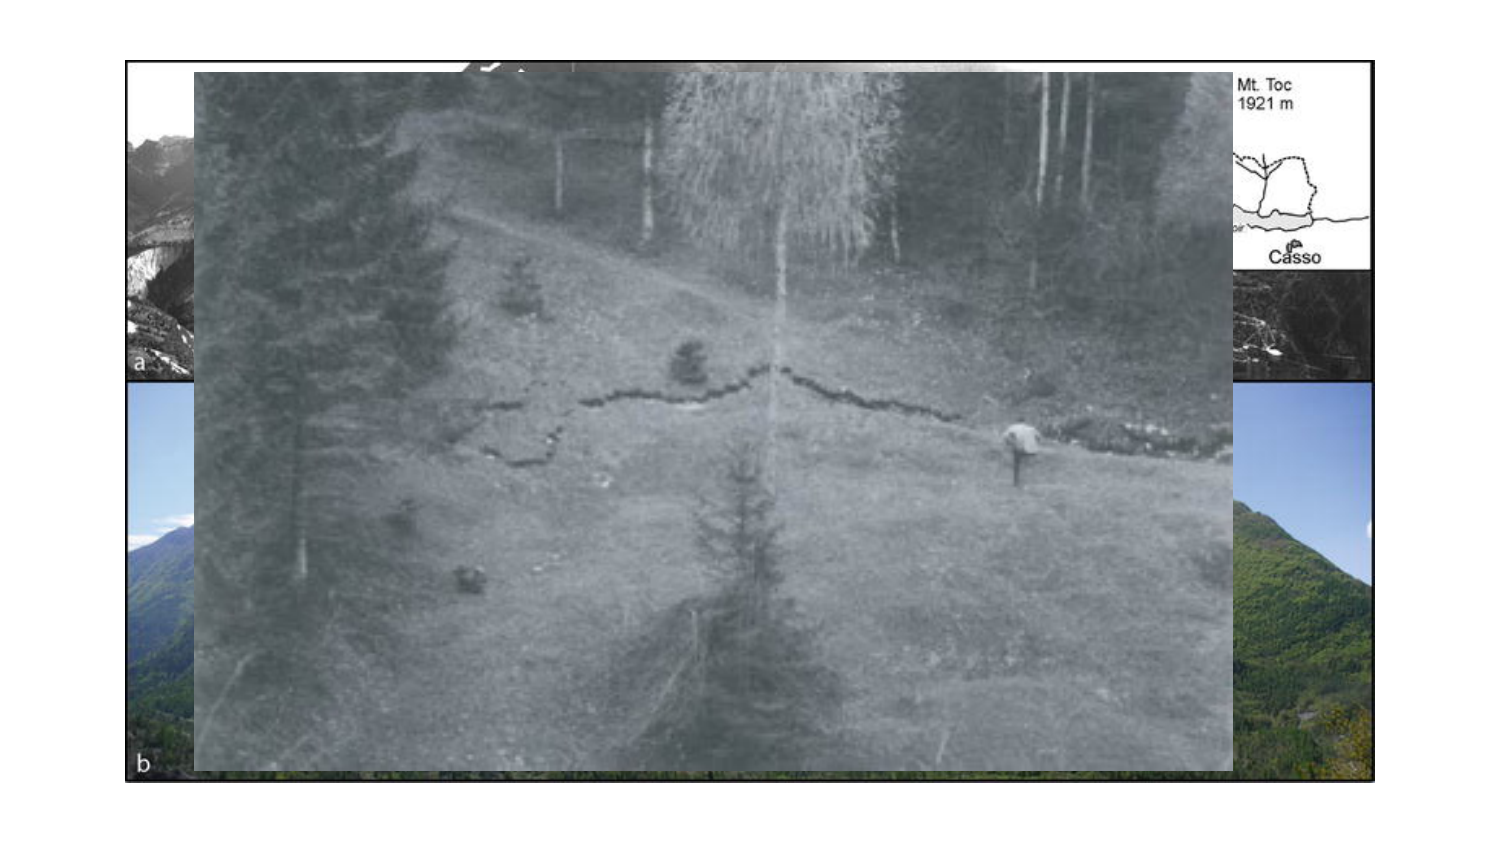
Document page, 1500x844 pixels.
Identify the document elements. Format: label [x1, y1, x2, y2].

picture [125, 60, 1375, 784]
